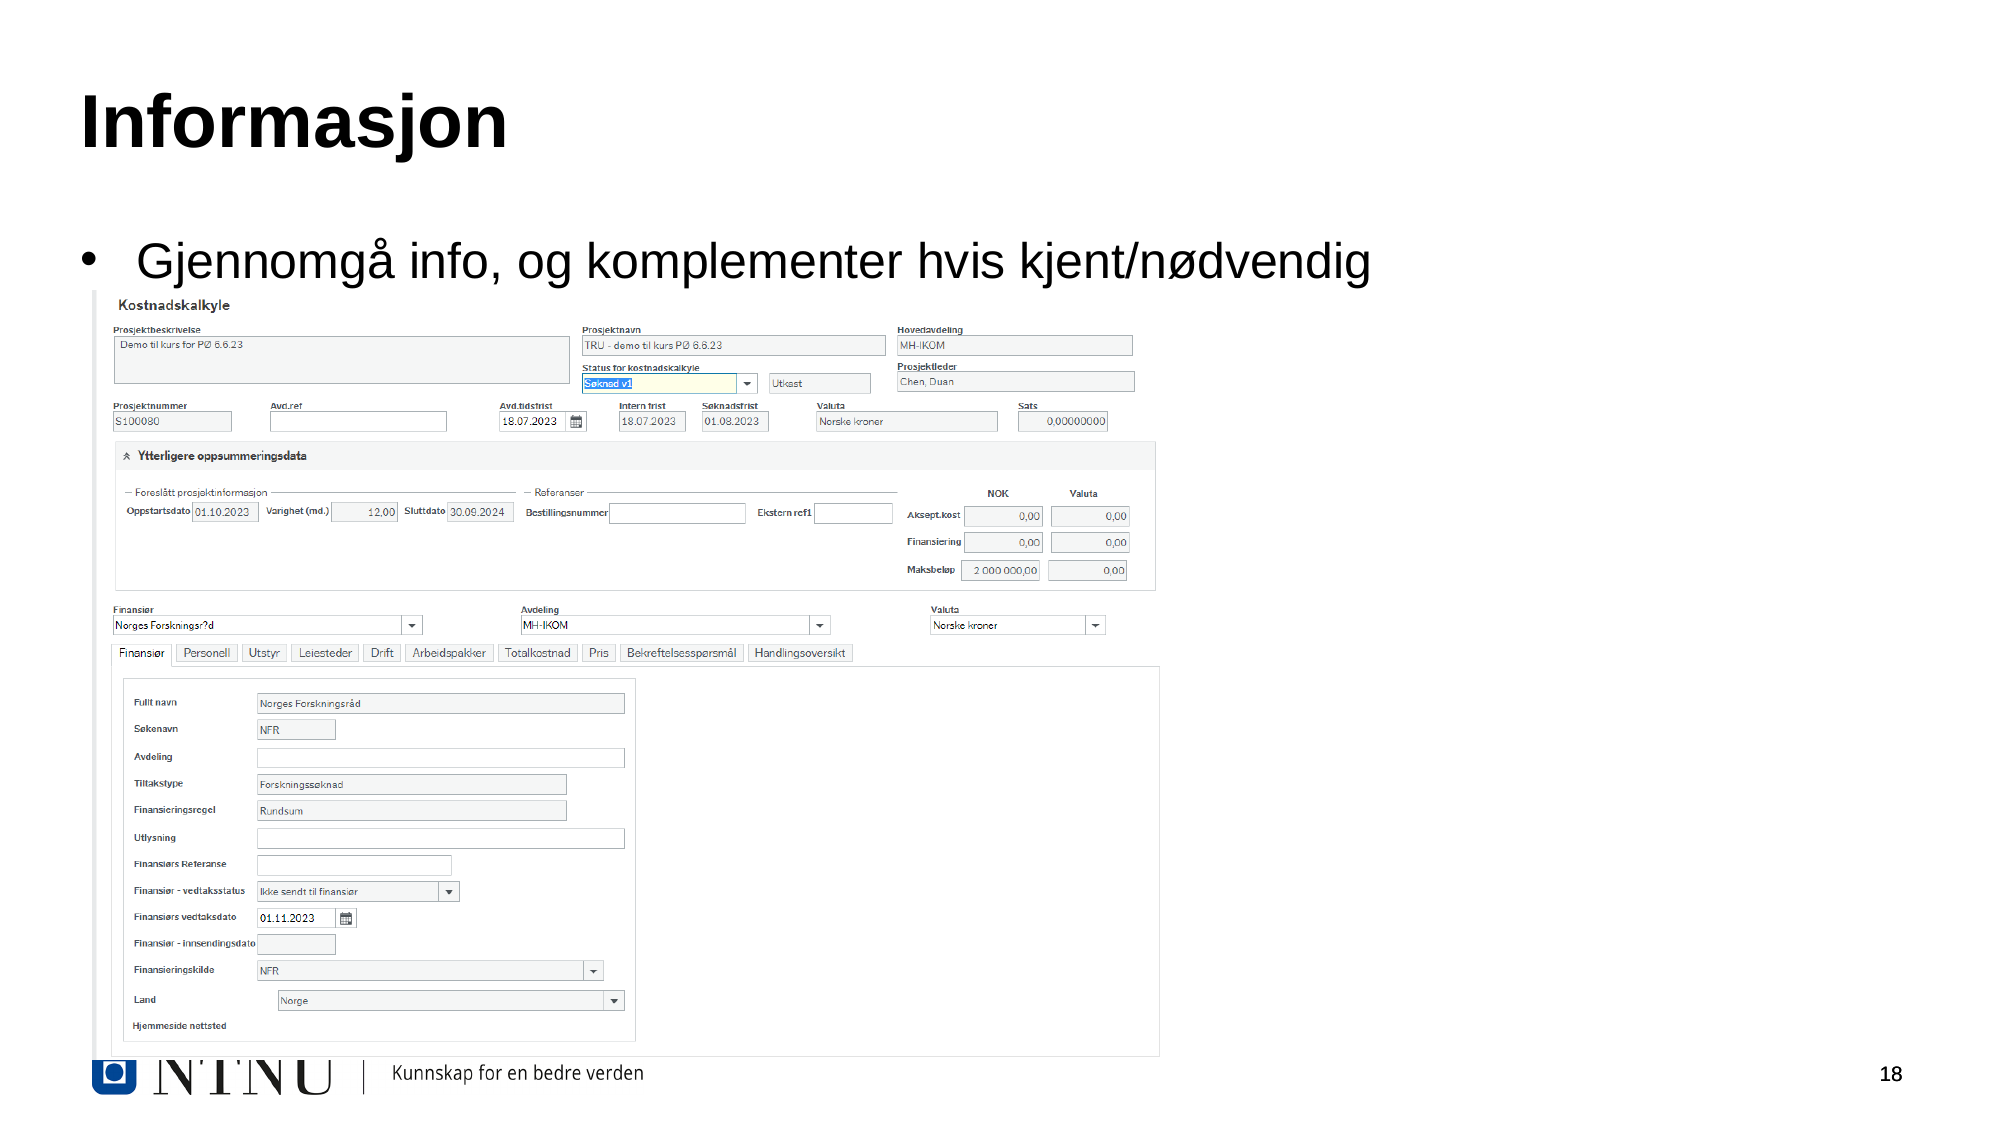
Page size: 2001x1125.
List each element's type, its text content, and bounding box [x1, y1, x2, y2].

list Gjennomgå info, og komplementer hvis kjent/nødvendig [65, 220, 1908, 1012]
picture [92, 290, 1167, 1095]
title Informasjon [65, 65, 1908, 172]
